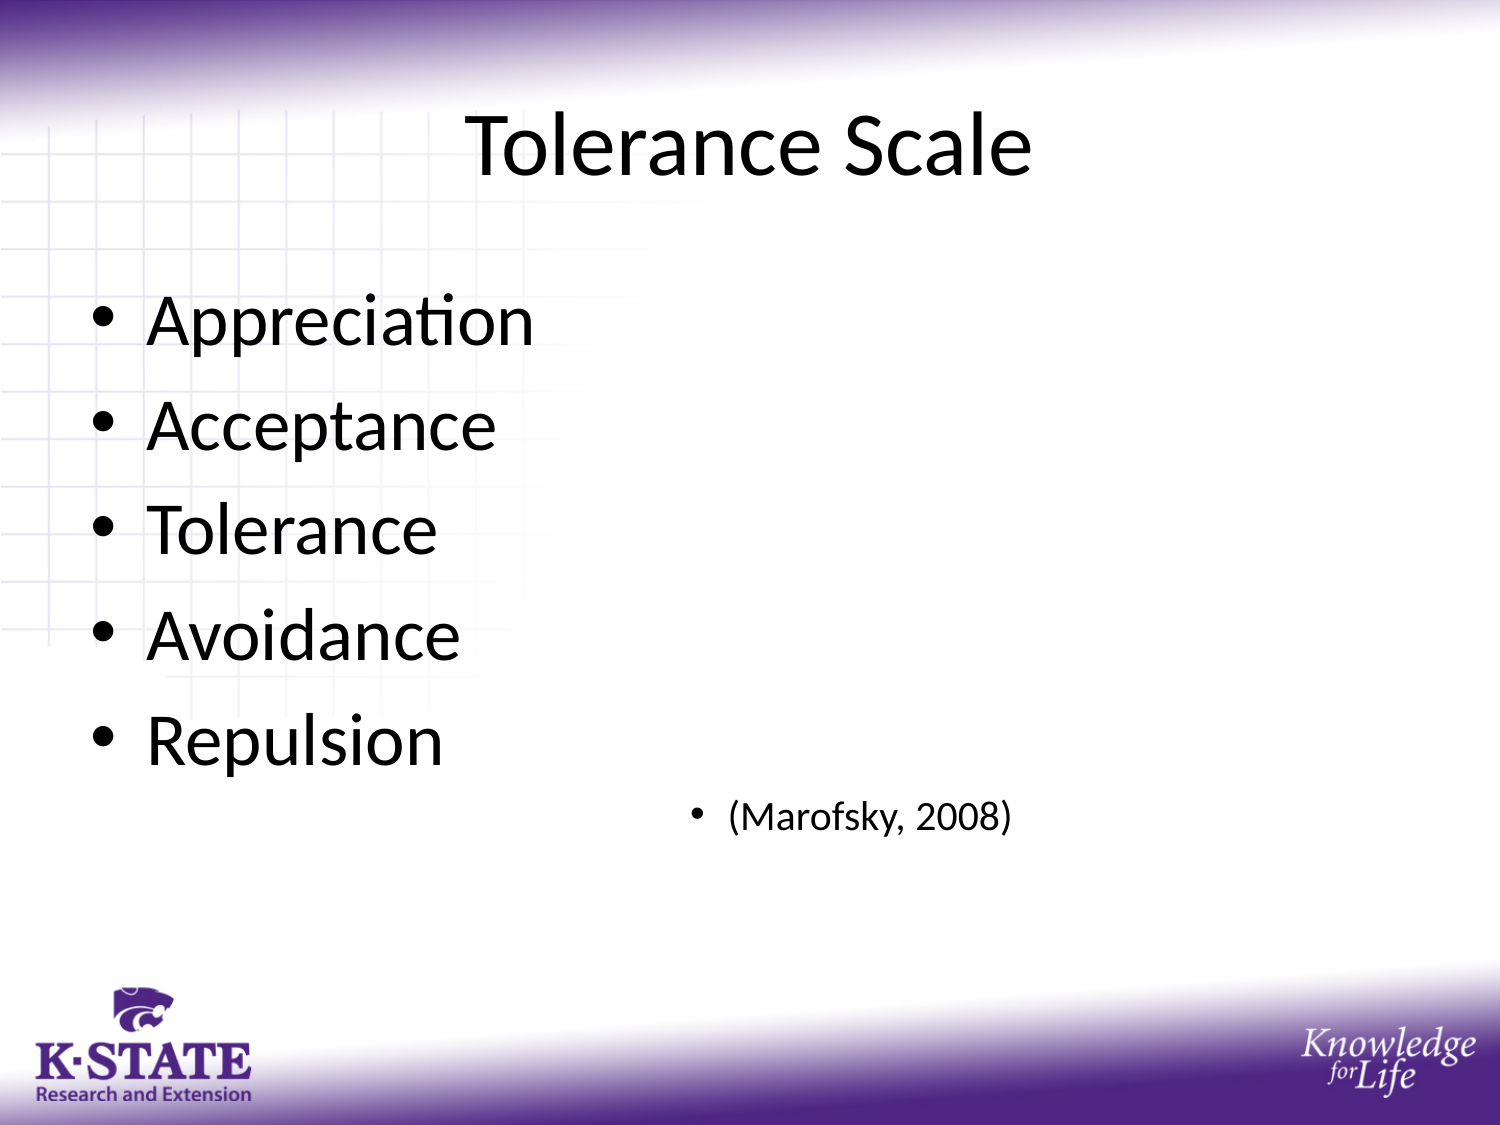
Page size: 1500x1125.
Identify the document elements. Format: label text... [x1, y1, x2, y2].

list Appreciation Acceptance Tolerance Avoidance Repulsion (Marofsky, 2008) [75, 262, 1425, 1005]
picture [0, 0, 1500, 1125]
title Tolerance Scale [75, 45, 1425, 233]
